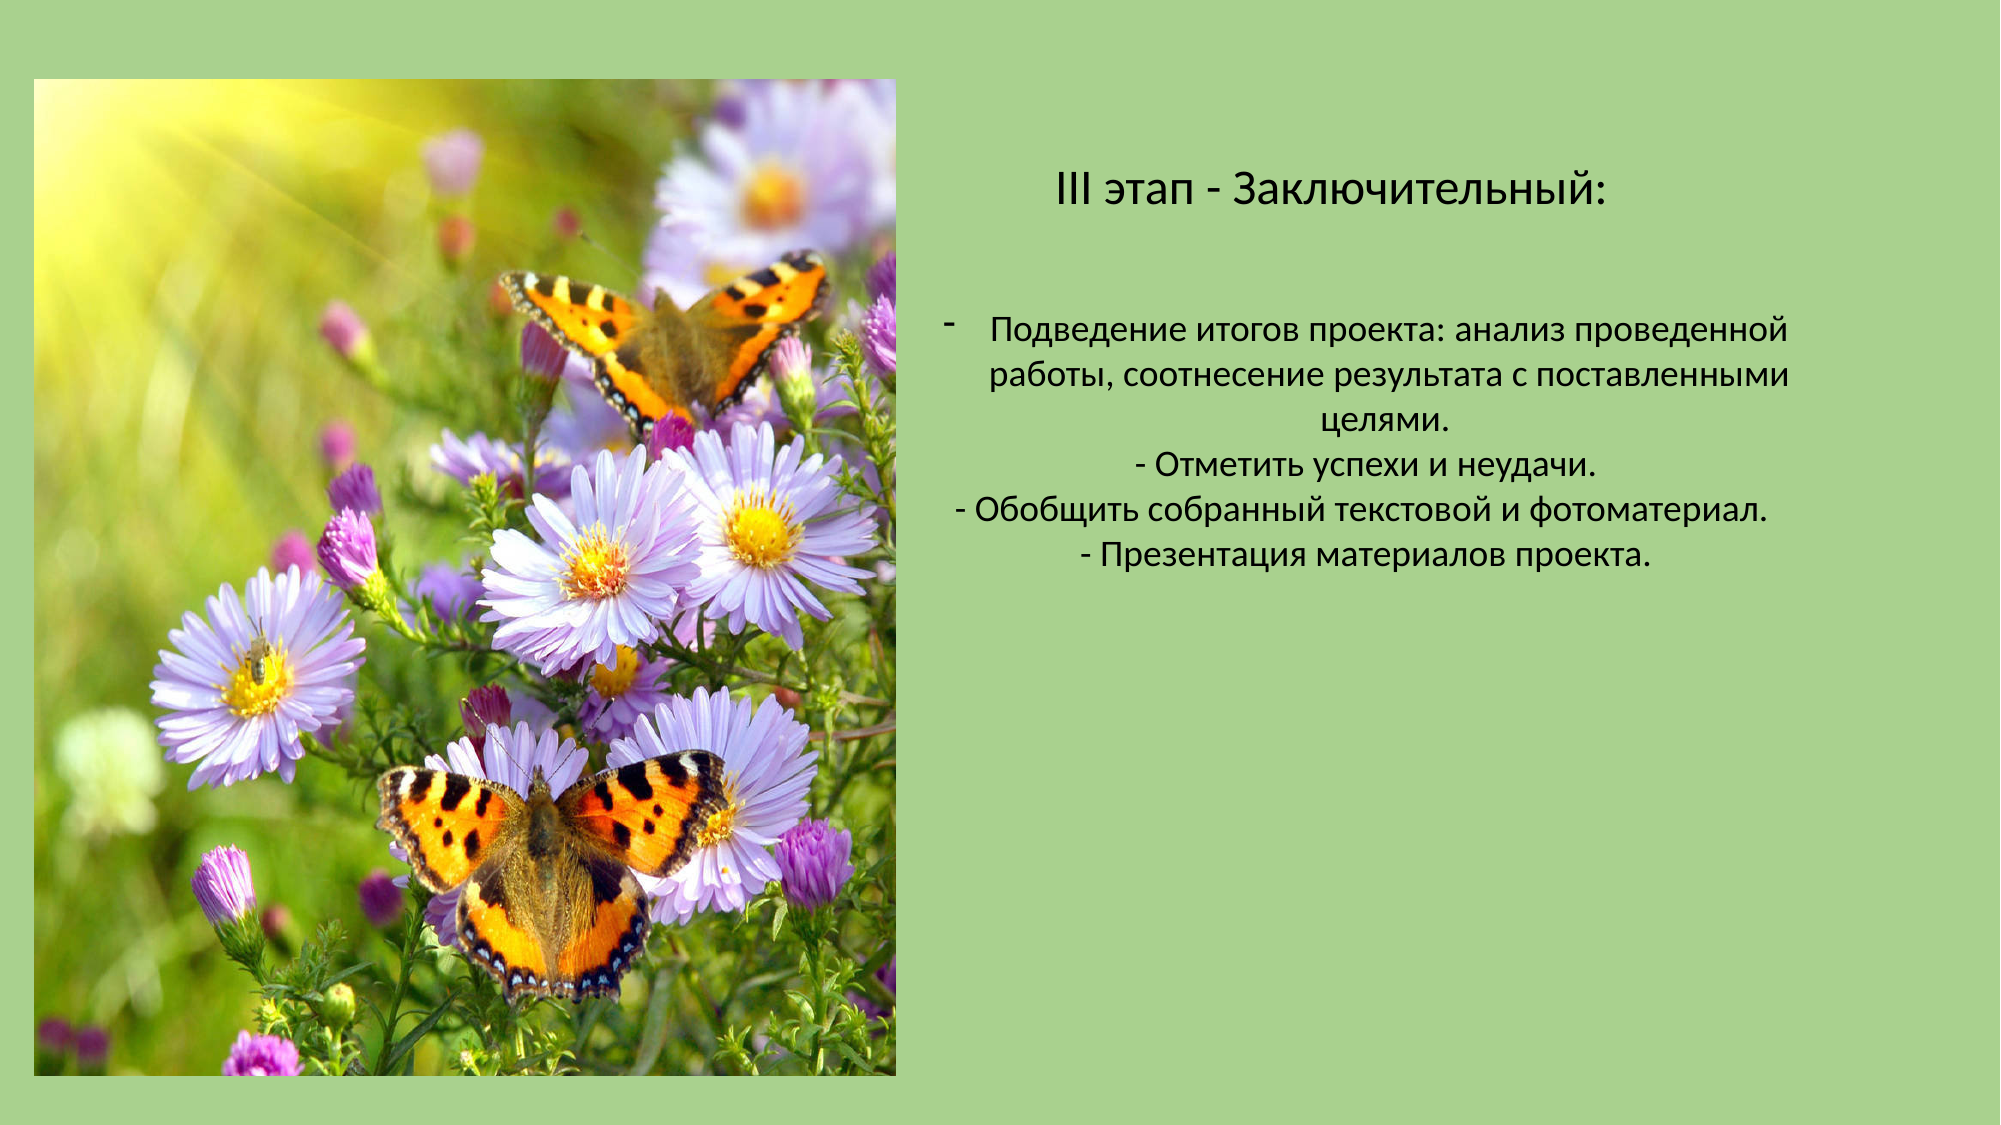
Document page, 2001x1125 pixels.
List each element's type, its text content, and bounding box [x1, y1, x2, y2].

text_box Подведение итогов проекта: анализ проведенной работы, соотнесение результата с поставленными целями. - Отметить успехи и неудачи. - Обобщить собранный текстовой и фотоматериал. - Презентация материалов проекта. [896, 296, 1867, 582]
picture [34, 79, 896, 1076]
text_box III этап - Заключительный: [1040, 147, 1692, 222]
